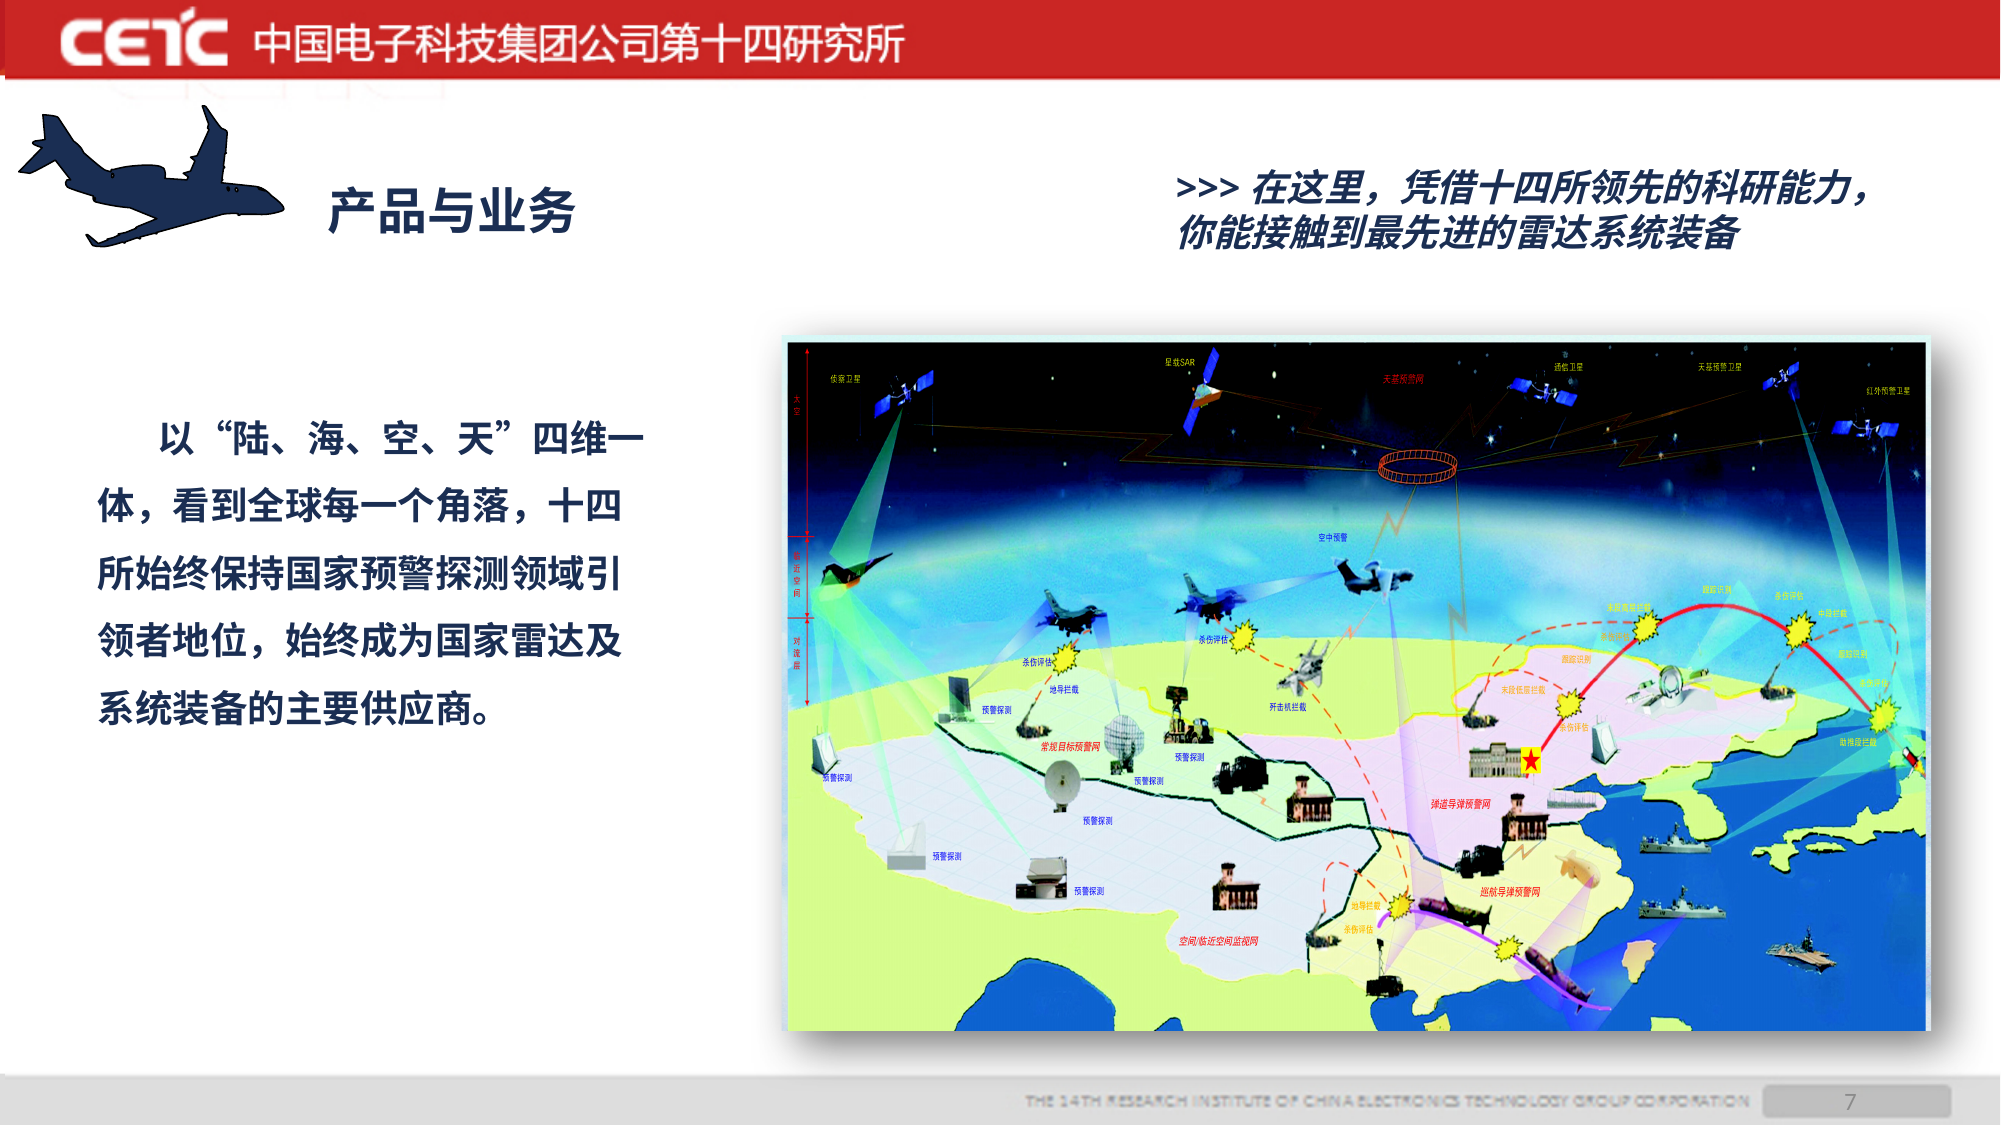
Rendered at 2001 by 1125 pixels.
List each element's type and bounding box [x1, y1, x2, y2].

list [781, 335, 1932, 1031]
picture [0, 0, 2001, 1125]
